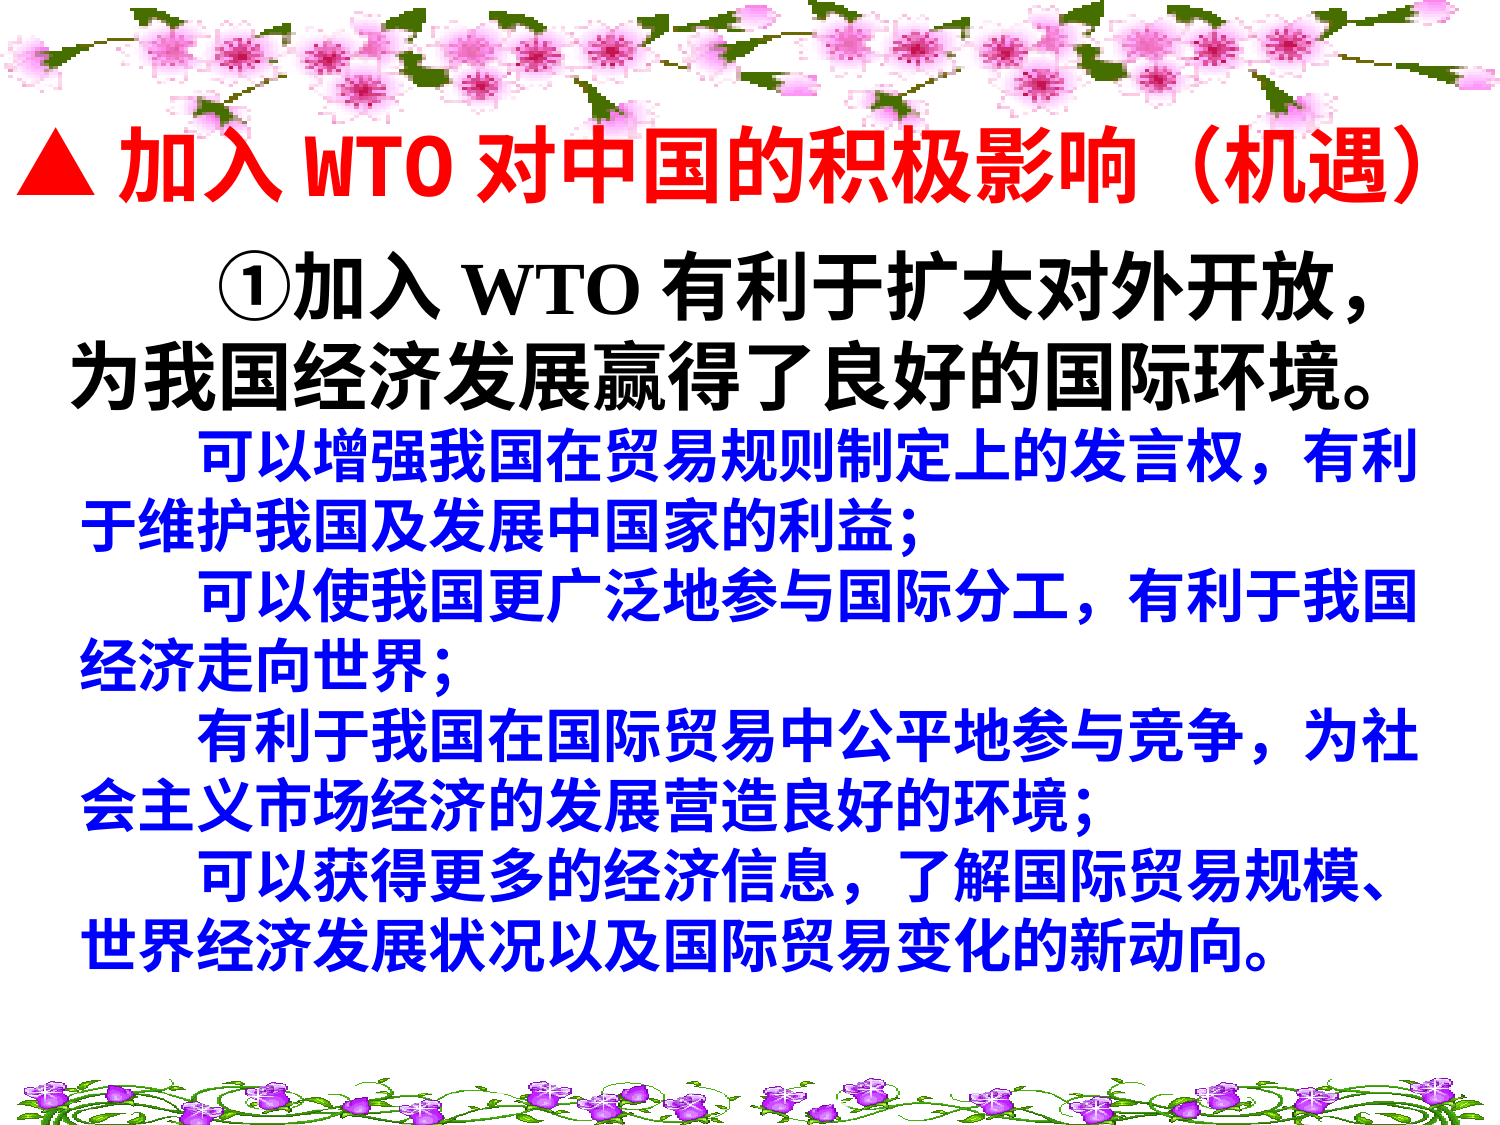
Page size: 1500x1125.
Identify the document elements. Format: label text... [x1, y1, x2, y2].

picture [0, 0, 1500, 150]
text_box ①加入WTO有利于扩大对外开放，为我国经济发展赢得了良好的国际环境。 [53, 231, 1462, 427]
picture [0, 1077, 1500, 1125]
text_box ▲加入WTO对中国的积极影响（机遇） [0, 157, 1500, 221]
text_box 可以增强我国在贸易规则制定上的发言权，有利于维护我国及发展中国家的利益； 可以使我国更广泛地参与国际分工，有利于我国经济走向世界； 有利于我国在国际贸易中公平地参与竞争，为社会主义市场经济的发展营造良好的环境； 可以获得更多的经济信息，了解国际贸易规模、世界经济发展状况以及国际贸易变化的新动向。 [64, 412, 1451, 987]
